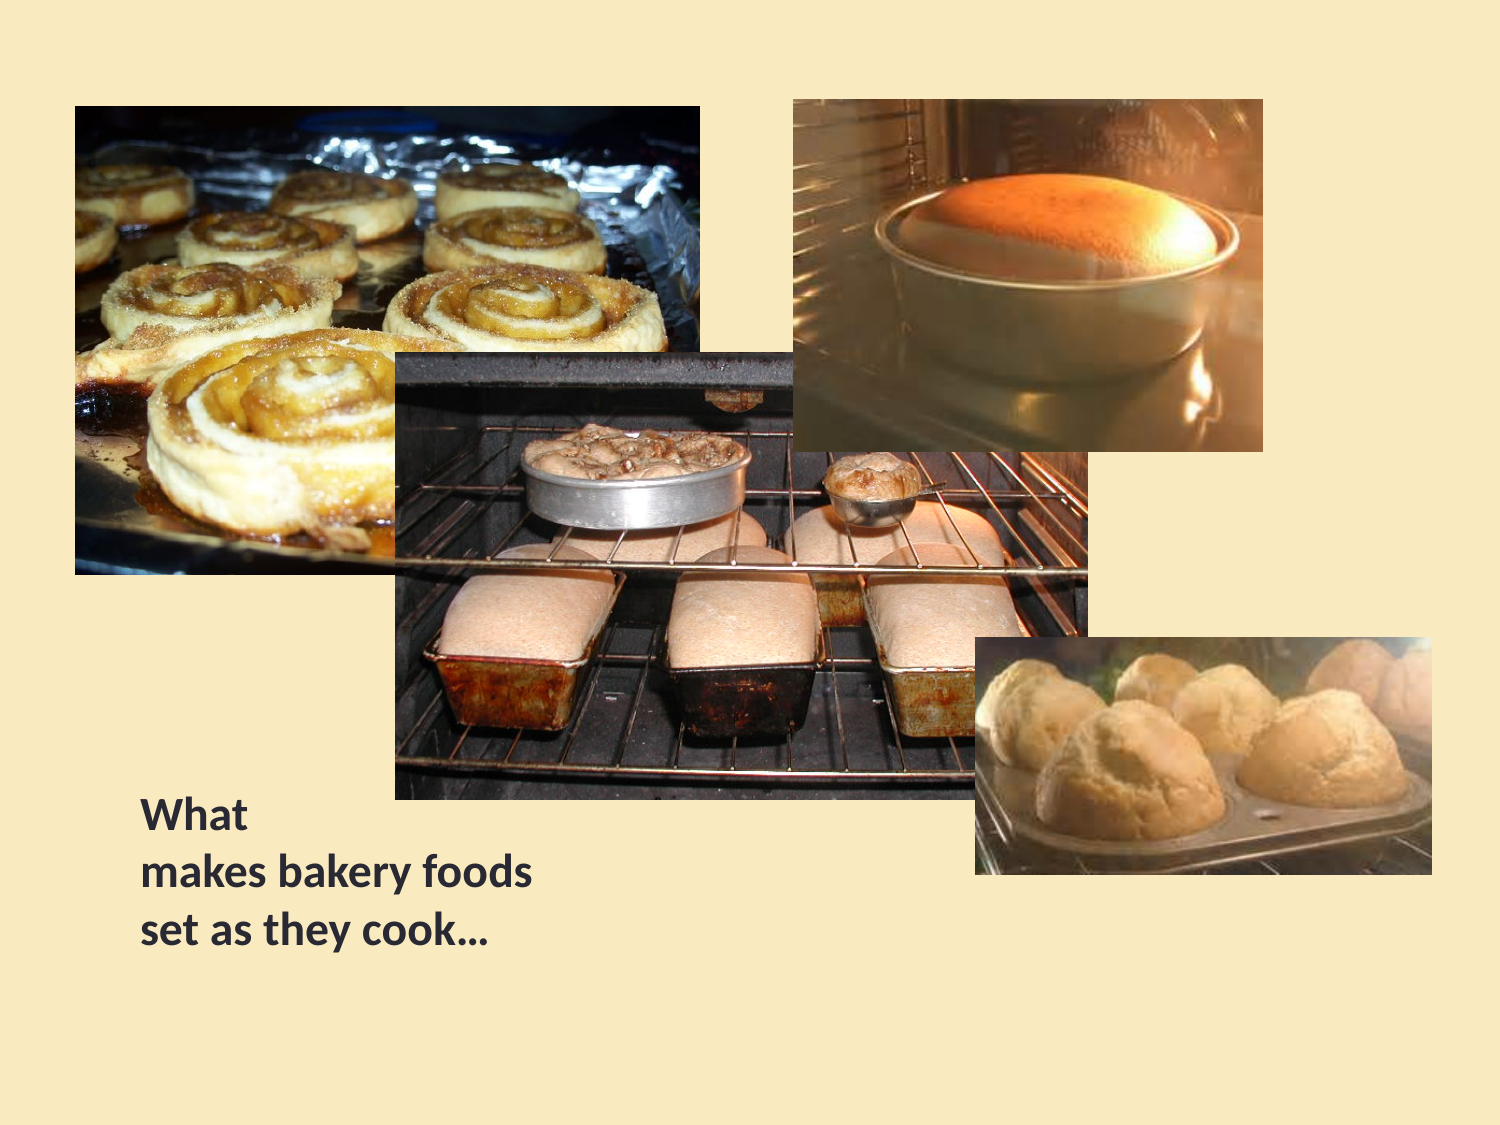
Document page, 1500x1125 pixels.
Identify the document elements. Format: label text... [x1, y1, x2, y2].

picture [74, 99, 1263, 801]
title What makes bakery foods set as they cook… [125, 774, 1475, 963]
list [974, 637, 1432, 876]
